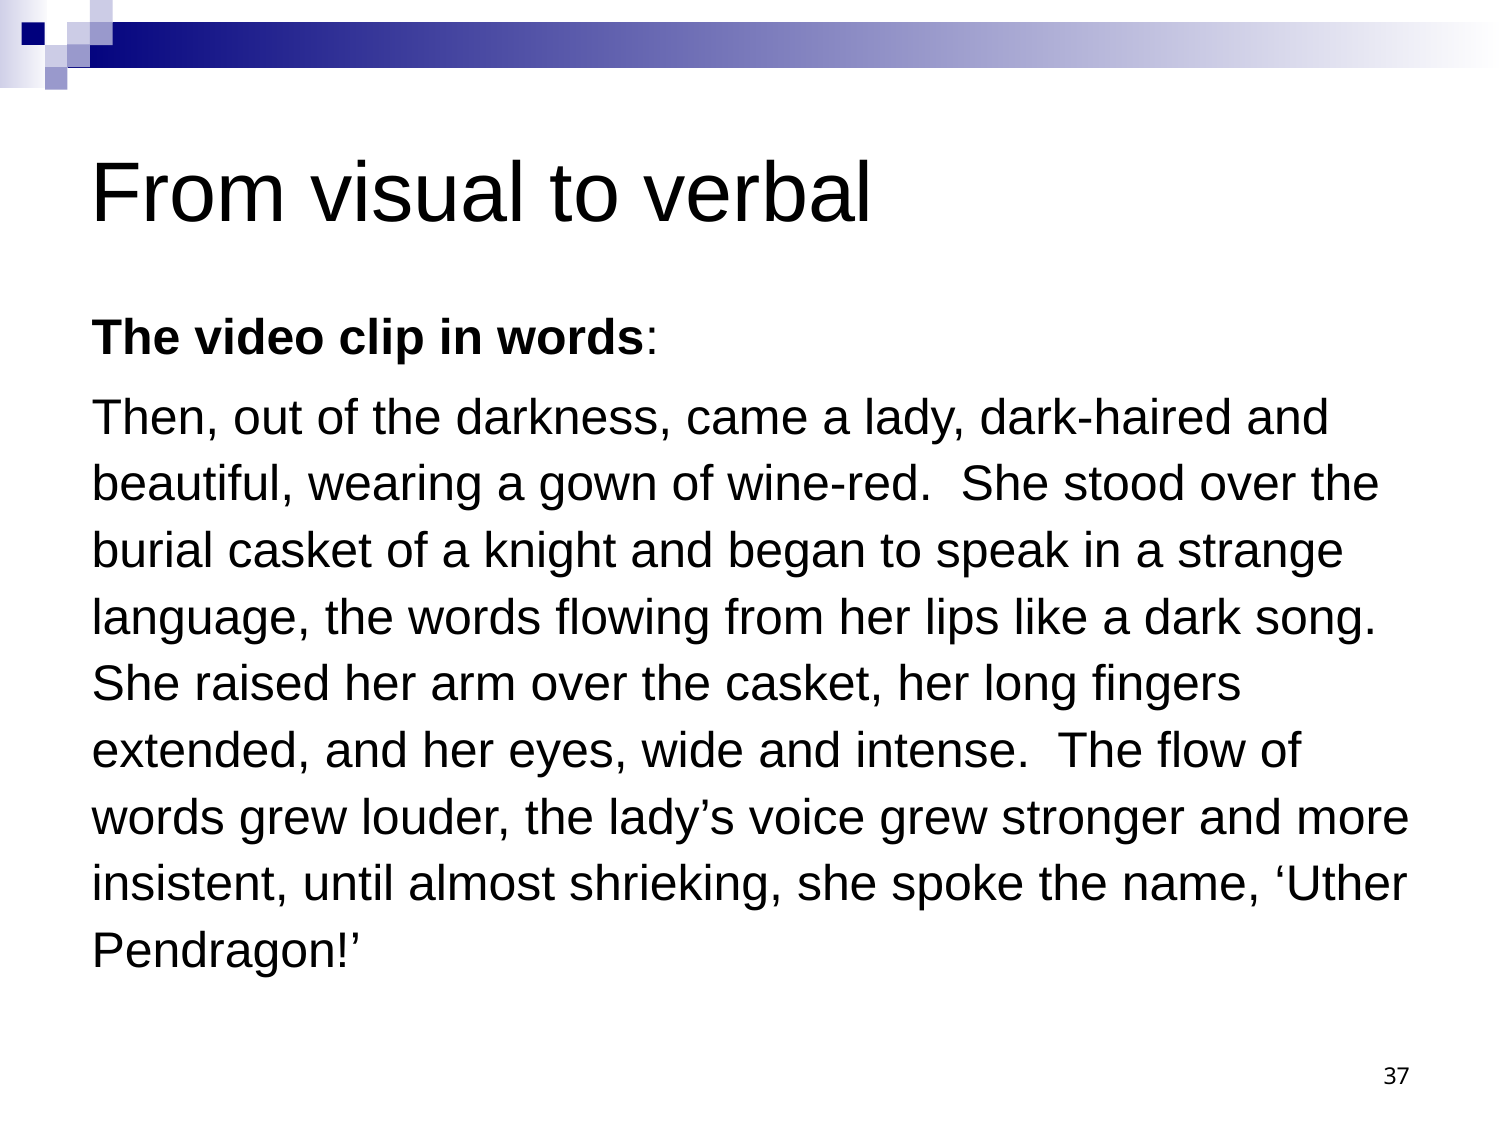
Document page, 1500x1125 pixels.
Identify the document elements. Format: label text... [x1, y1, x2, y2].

slide_number 37 [1074, 1024, 1426, 1101]
title From visual to verbal [74, 74, 1426, 301]
list The video clip in words: Then, out of the darkness, came a lady, dark-haired and beautiful, wearing a gown of wine-red. She stood over the burial casket of a knight and began to speak in a strange language, the words flowing from her lips like a dark song. She raised her arm over the casket, her long fingers extended, and her eyes, wide and intense. The flow of words grew louder, the lady’s voice grew stronger and more insistent, until almost shrieking, she spoke the name, ‘Uther Pendragon!’ [76, 290, 1427, 929]
